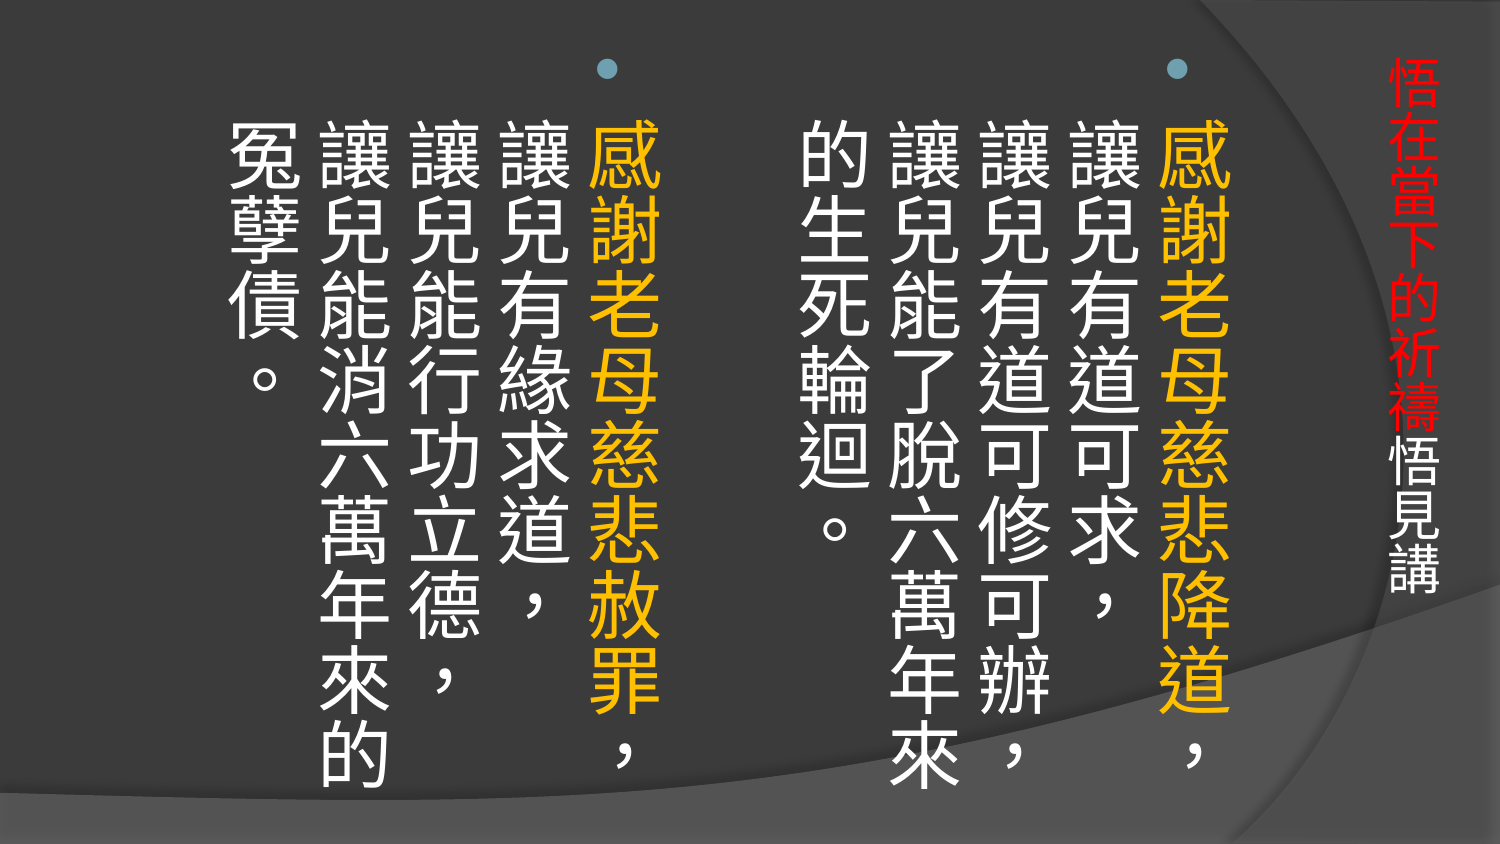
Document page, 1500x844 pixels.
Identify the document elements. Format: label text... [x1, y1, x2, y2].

title 悟在當下的祈禱悟見講 [1352, 43, 1473, 812]
list 感謝老母慈悲降道， 讓兒有道可求， 讓兒有道可修可辦， 讓兒能了脫六萬年來的生死輪迴。 感謝老母慈悲赦罪， 讓兒有緣求道， 讓兒能行功立德， 讓兒能消六萬年來的冤孽債。 [29, 33, 1329, 812]
